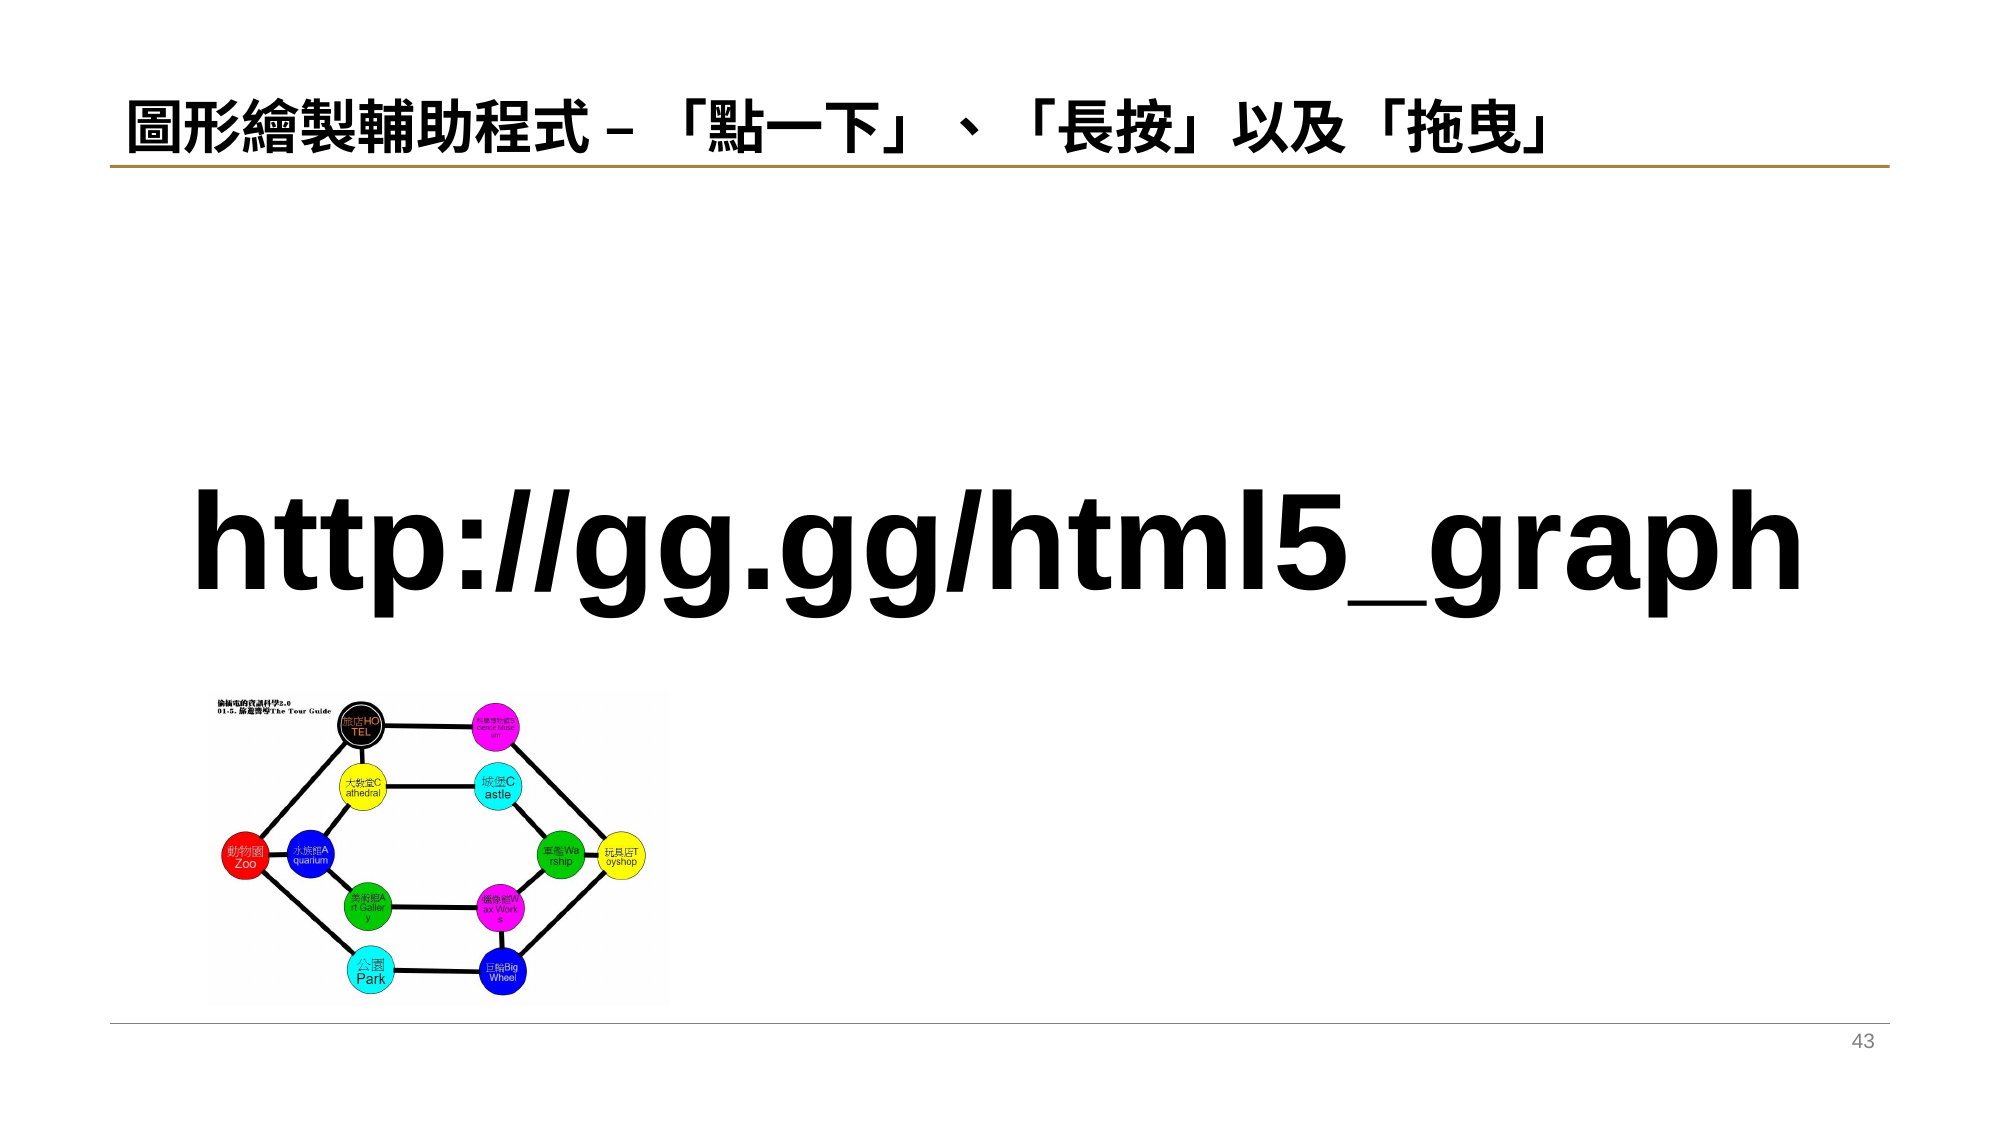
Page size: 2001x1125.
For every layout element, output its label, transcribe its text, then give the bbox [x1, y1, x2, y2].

title 圖形繪製輔助程式 – 「點一下」、「長按」以及「拖曳」 [109, 0, 1890, 169]
picture [208, 692, 669, 1005]
slide_number 43 [1412, 1023, 1890, 1058]
text_box http://gg.gg/html5_graph [175, 444, 1825, 625]
